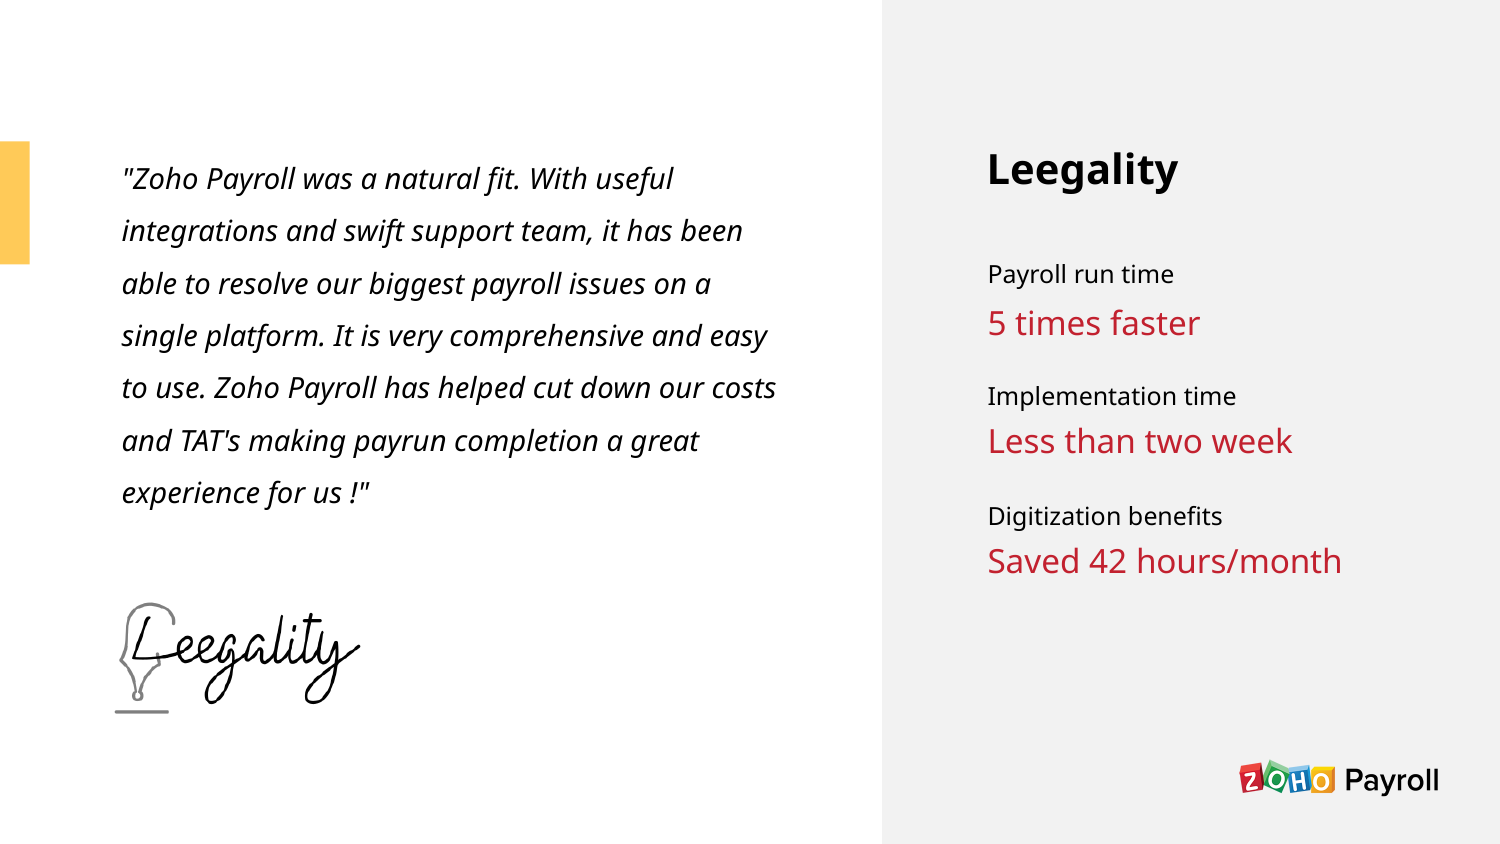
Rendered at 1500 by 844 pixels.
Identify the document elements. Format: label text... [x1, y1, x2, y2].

text_box Payroll run time 5 times faster [971, 221, 1420, 345]
text_box Implementation time Less than two week [971, 365, 1420, 485]
text_box [0, 141, 30, 265]
text_box "Zoho Payroll was a natural fit. With useful integrations and swift support team, it has been able to resolve our biggest payroll issues on a single platform. It is very comprehensive and easy to use. Zoho Payroll has helped cut down our costs and TAT's making payrun completion a great experience for us !" [106, 135, 793, 530]
text_box [881, 0, 1500, 844]
picture [106, 590, 372, 725]
picture [1238, 759, 1440, 797]
text_box Digitization benefits Saved 42 hours/month [971, 485, 1459, 608]
text_box Leegality [971, 135, 1373, 214]
